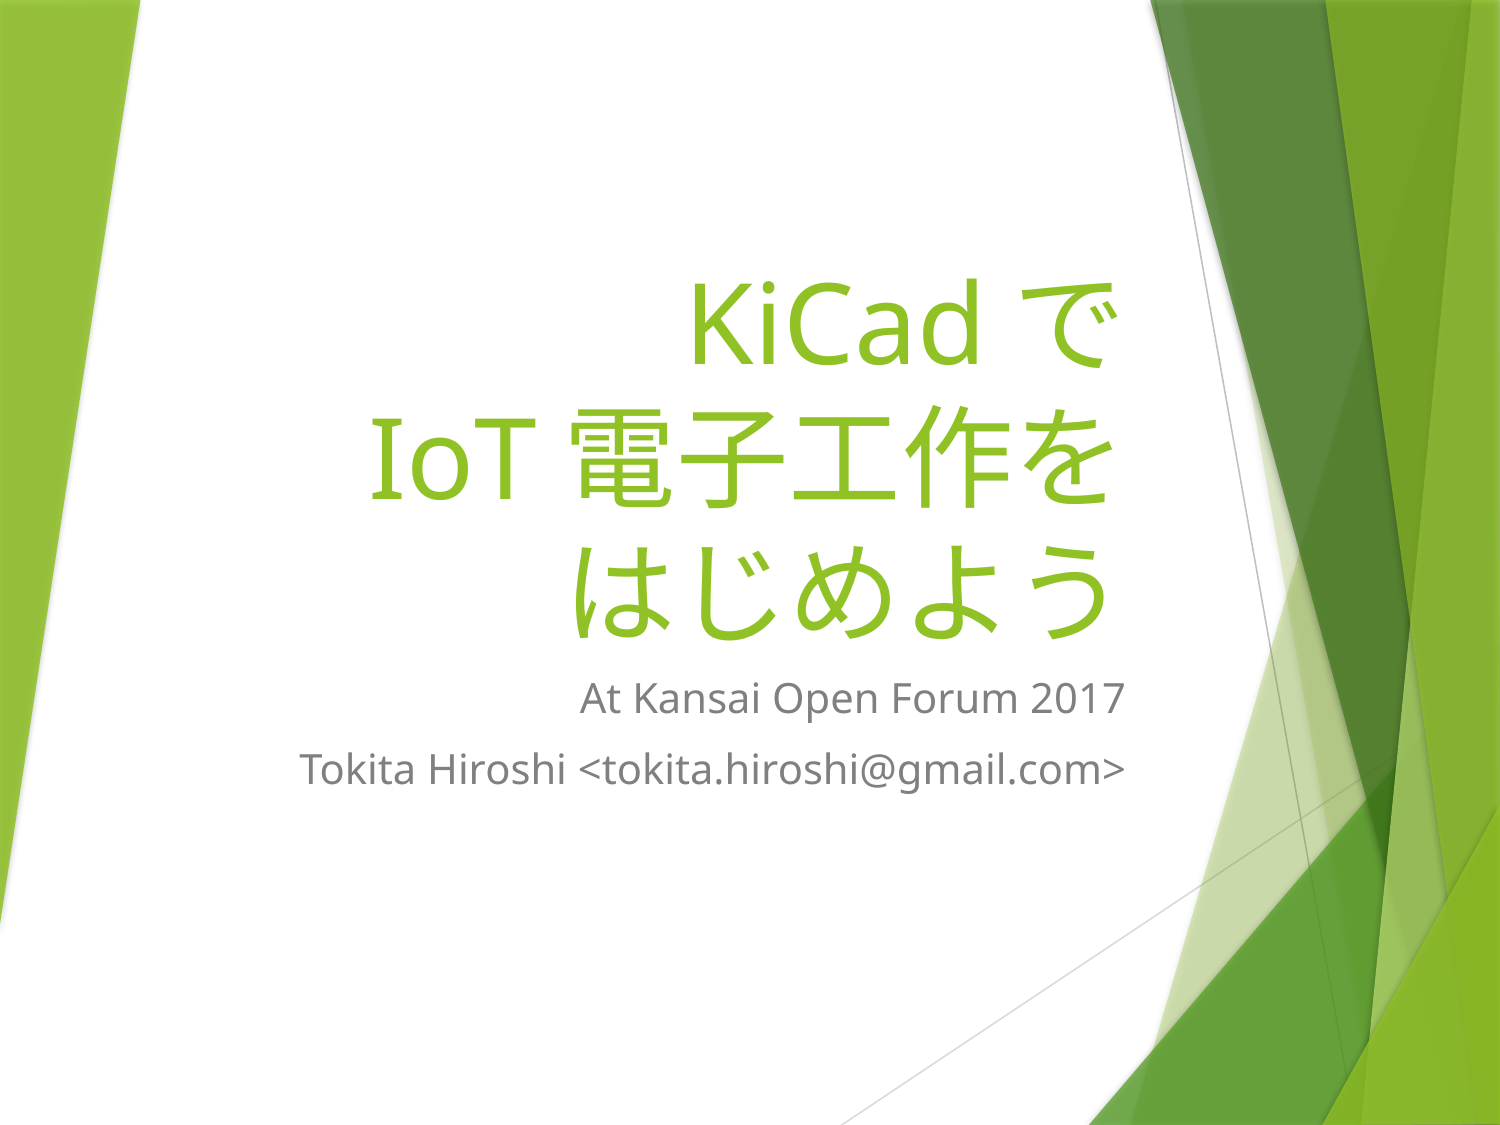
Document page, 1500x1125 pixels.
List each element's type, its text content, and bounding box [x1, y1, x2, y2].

subtitle At Kansai Open Forum 2017 Tokita Hiroshi <tokita.hiroshi@gmail.com> [185, 664, 1142, 845]
title KiCadで IoT電子工作を はじめよう [185, 394, 1142, 664]
